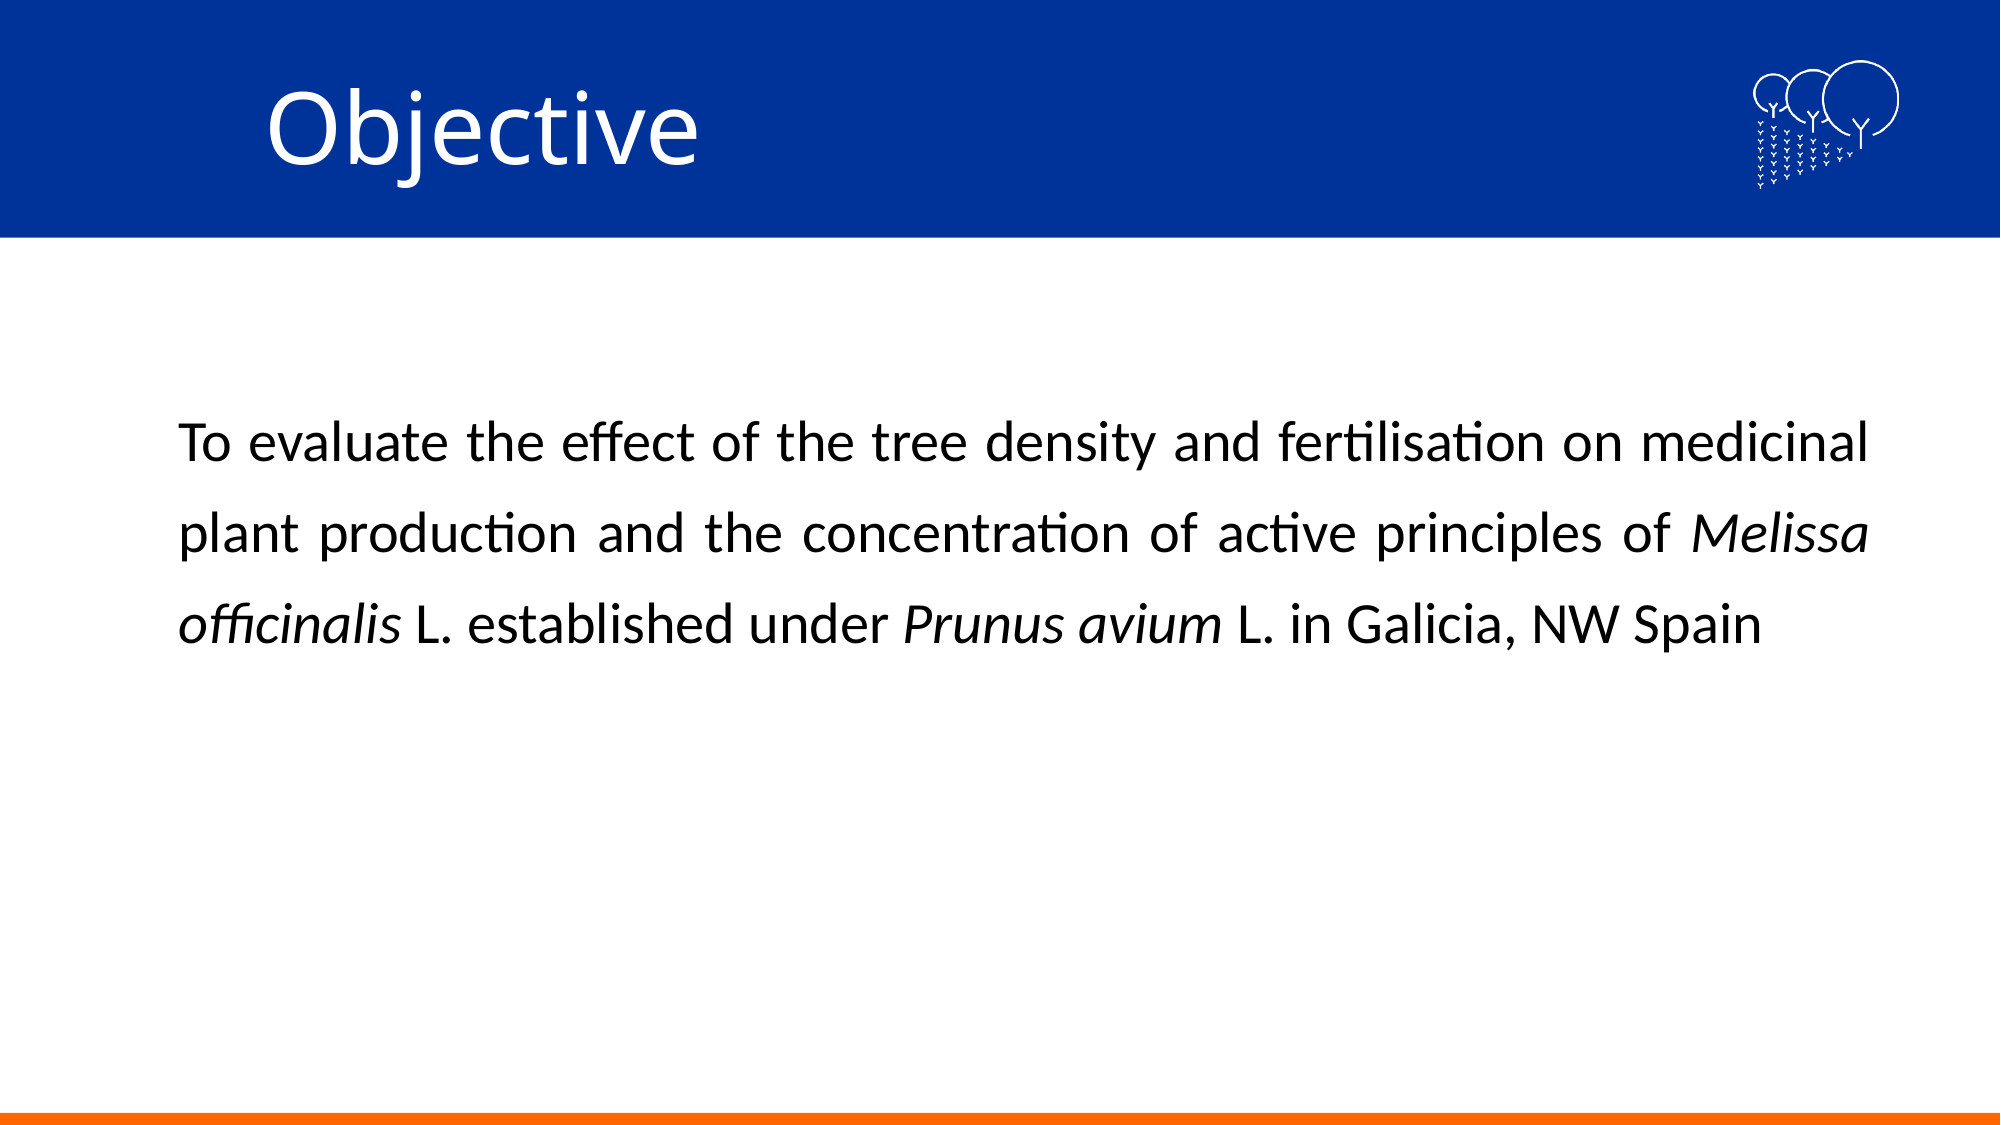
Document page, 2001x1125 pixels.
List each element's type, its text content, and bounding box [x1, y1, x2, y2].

list To evaluate the effect of the tree density and fertilisation on medicinal plant production and the concentration of active principles of Melissa officinalis L. established under Prunus avium L. in Galicia, NW Spain [75, 375, 1886, 878]
picture [1753, 60, 1899, 189]
title Objective [249, 58, 1666, 206]
